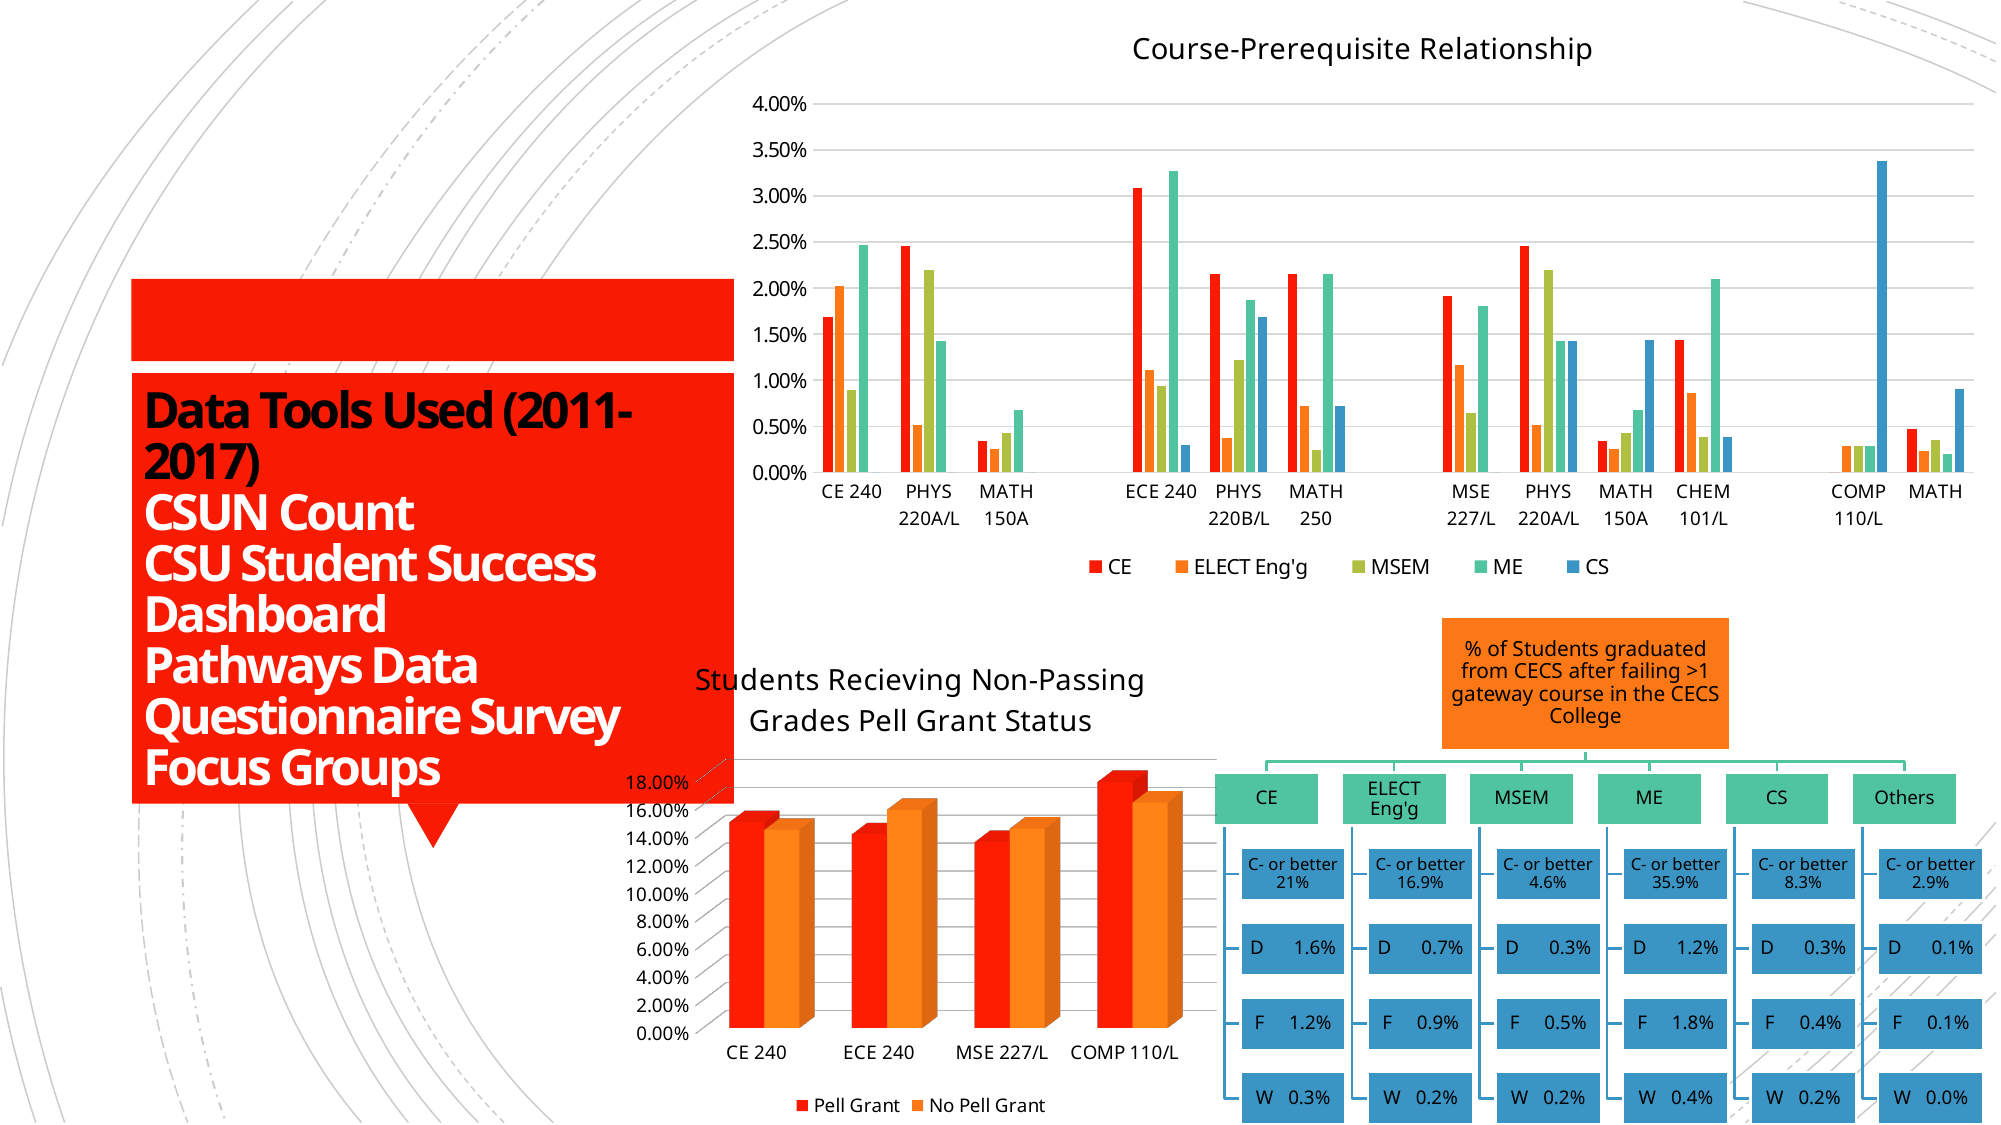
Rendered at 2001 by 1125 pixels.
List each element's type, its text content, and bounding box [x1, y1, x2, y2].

title Data Tools Used (2011-2017) CSUN Count CSU Student Success Dashboard Pathways Data Questionnaire Survey Focus Groups [105, 390, 776, 794]
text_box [1197, 615, 2000, 1125]
chart [726, 0, 2000, 595]
chart [610, 632, 1231, 1125]
